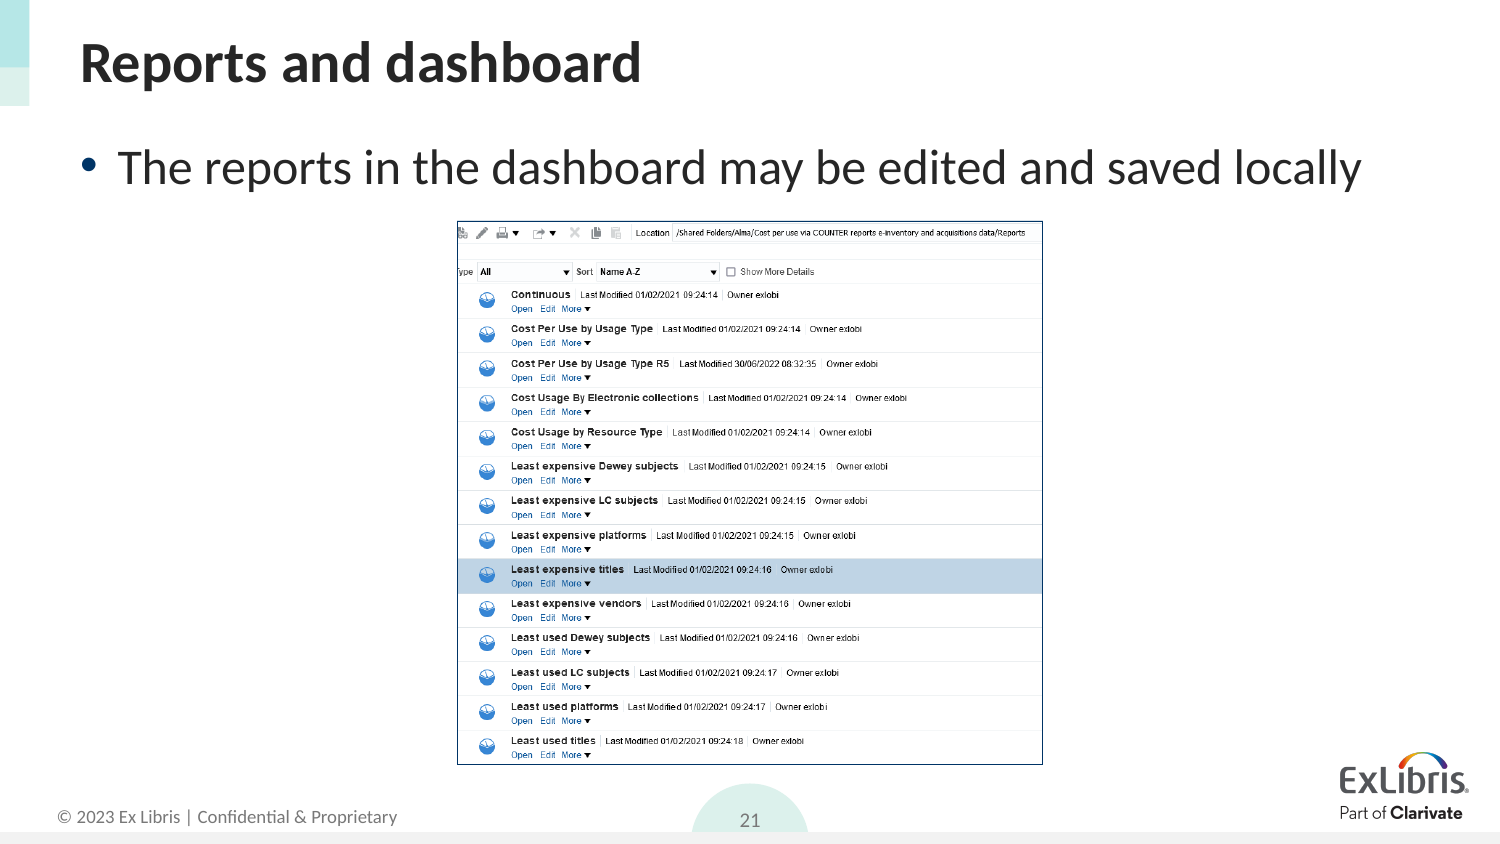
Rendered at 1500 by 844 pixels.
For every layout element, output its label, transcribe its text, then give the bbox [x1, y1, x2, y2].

list The reports in the dashboard may be edited and saved locally [64, 126, 1447, 269]
slide_number 21 [705, 789, 795, 844]
picture [1340, 752, 1469, 819]
title Reports and dashboard [64, 11, 1447, 107]
picture [457, 220, 1043, 765]
